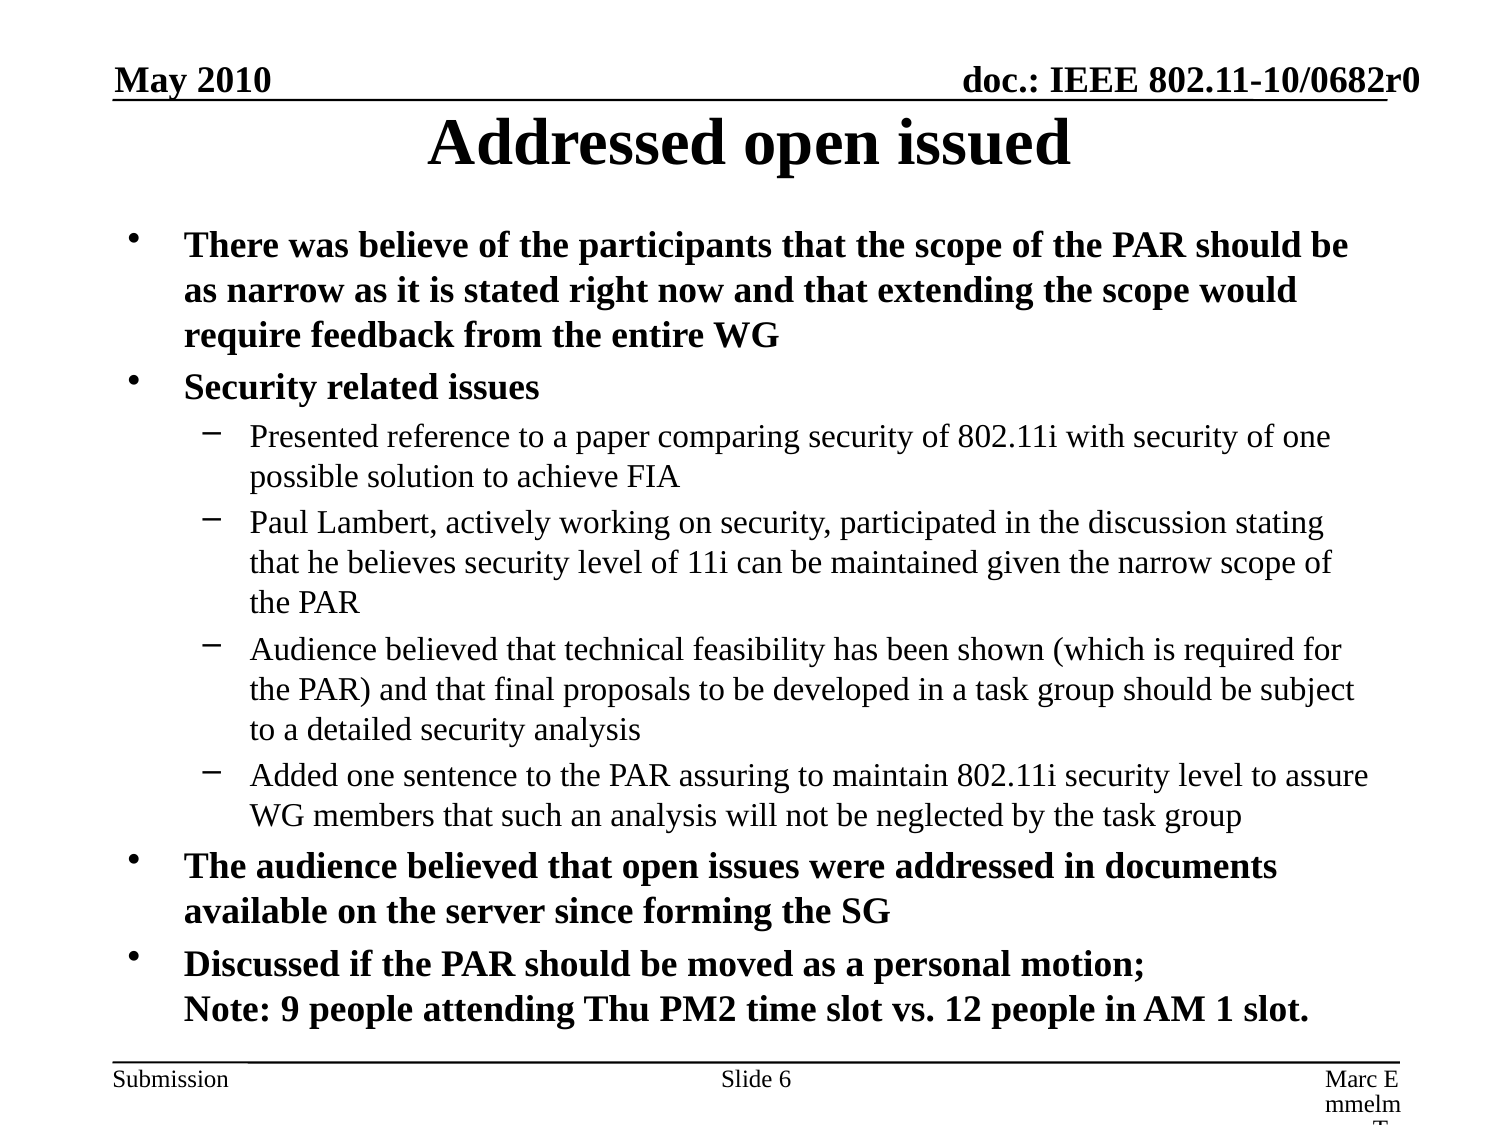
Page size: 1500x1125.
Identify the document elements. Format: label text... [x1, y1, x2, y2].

slide_number Slide 6 [712, 1061, 800, 1093]
title Addressed open issued [112, 49, 1388, 212]
footer Marc Emmelmann, TU Berlin [1324, 1061, 1402, 1093]
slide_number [114, 54, 290, 101]
list There was believe of the participants that the scope of the PAR should be as narrow as it is stated right now and that extending the scope would require feedback from the entire WG Security related issues Presented reference to a paper comparing security of 802.11i with security of one possible solution to achieve FIA Paul Lambert, actively working on security, participated in the discussion stating that he believes security level of 11i can be maintained given the narrow scope of the PAR Audience believed that technical feasibility has been shown (which is required for the PAR) and that final proposals to be developed in a task group should be subject to a detailed security analysis Added one sentence to the PAR assuring to maintain 802.11i security level to assure WG members that such an analysis will not be neglected by the task group The audience believed that open issues were addressed in documents available on the server since forming the SG Discussed if the PAR should be moved as a personal motion; Note: 9 people attending Thu PM2 time slot vs. 12 people in AM 1 slot. [112, 212, 1388, 888]
